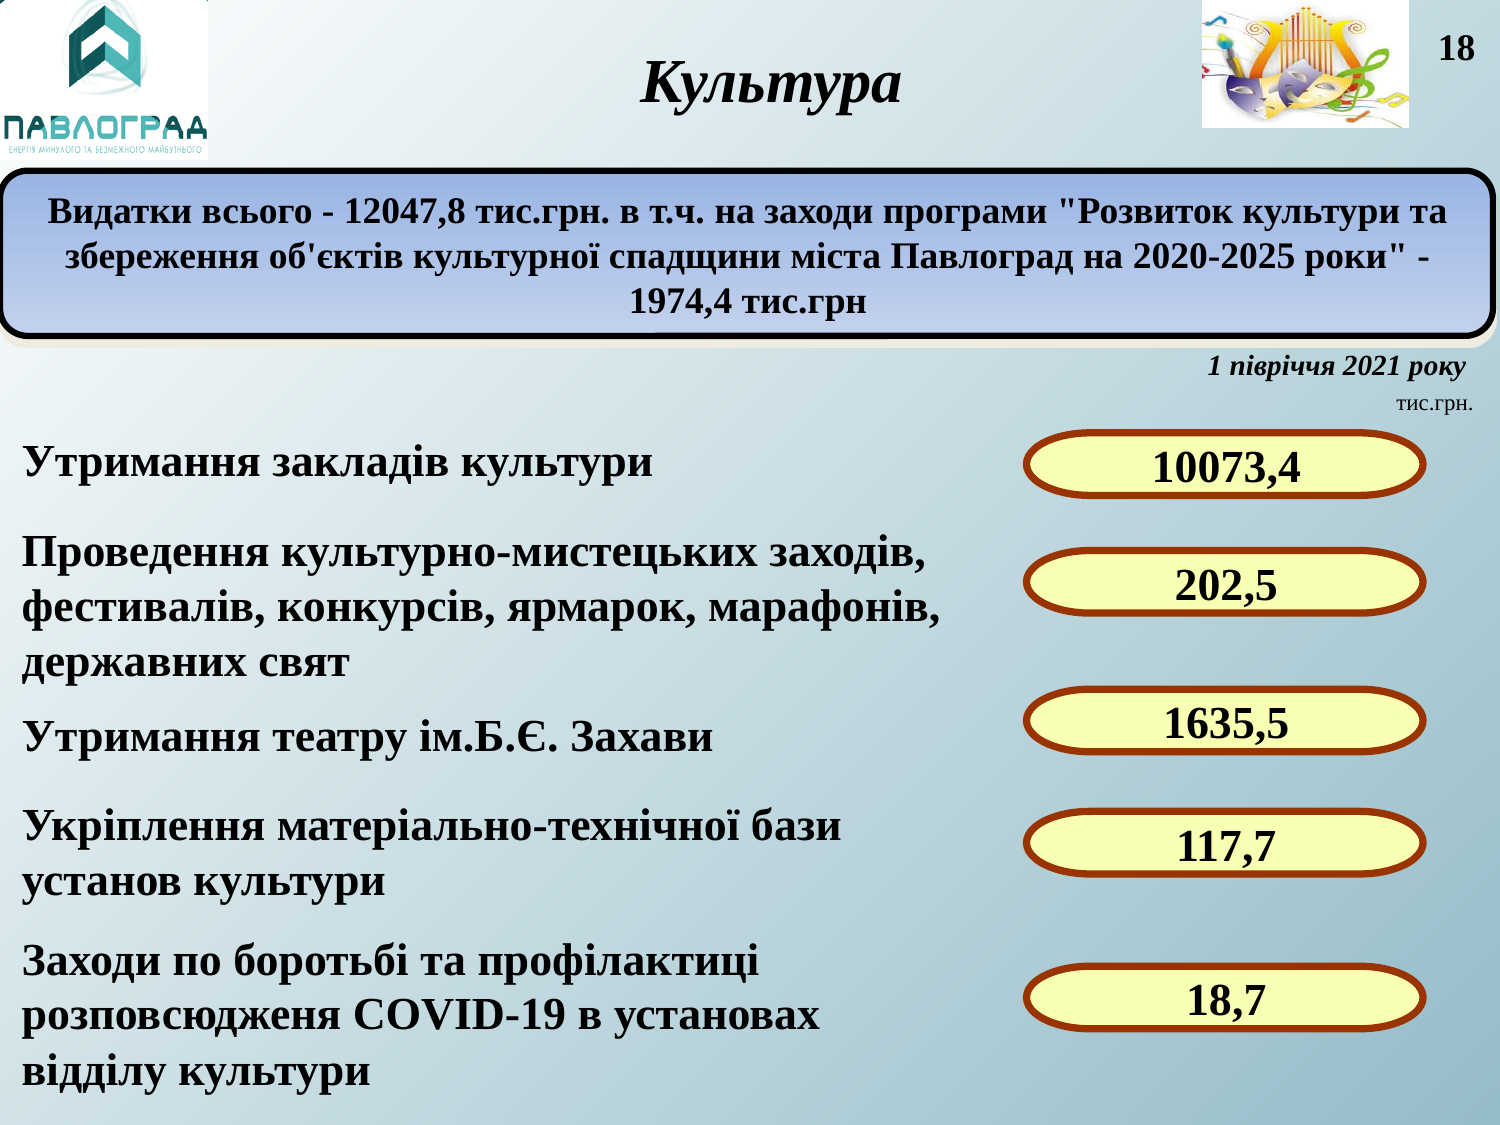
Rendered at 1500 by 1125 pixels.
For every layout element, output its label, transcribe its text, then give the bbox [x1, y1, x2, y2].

text_box тис.грн. [1381, 380, 1500, 423]
text_box 1635,5 [1026, 689, 1424, 752]
picture [0, 0, 209, 160]
text_box 18,7 [1026, 966, 1424, 1029]
text_box Культура [535, 32, 1008, 123]
text_box 202,5 [1026, 550, 1424, 614]
text_box Видатки всього - 12047,8 тис.грн. в т.ч. на заходи програми "Розвиток культури та збереження об'єктів культурної спадщини міста Павлоград на 2020-2025 роки" - 1974,4 тис.грн [0, 170, 1493, 336]
text_box 1 півріччя 2021 року [1192, 339, 1500, 389]
text_box Укріплення матеріально-технічної бази установ культури [6, 787, 946, 912]
text_box Заходи по боротьбі та профілактиці розповсюдженя COVID-19 в установах відділу культури [6, 921, 946, 1102]
text_box 117,7 [1026, 811, 1424, 874]
text_box 10073,4 [1026, 432, 1424, 496]
text_box Утримання закладів культури [6, 422, 794, 493]
text_box Проведення культурно-мистецьких заходів, фестивалів, конкурсів, ярмарок, марафонів, державних свят [6, 513, 989, 694]
text_box 18 [1423, 15, 1500, 76]
picture [1202, 0, 1409, 128]
text_box Утримання театру ім.Б.Є. Захави [6, 697, 794, 768]
